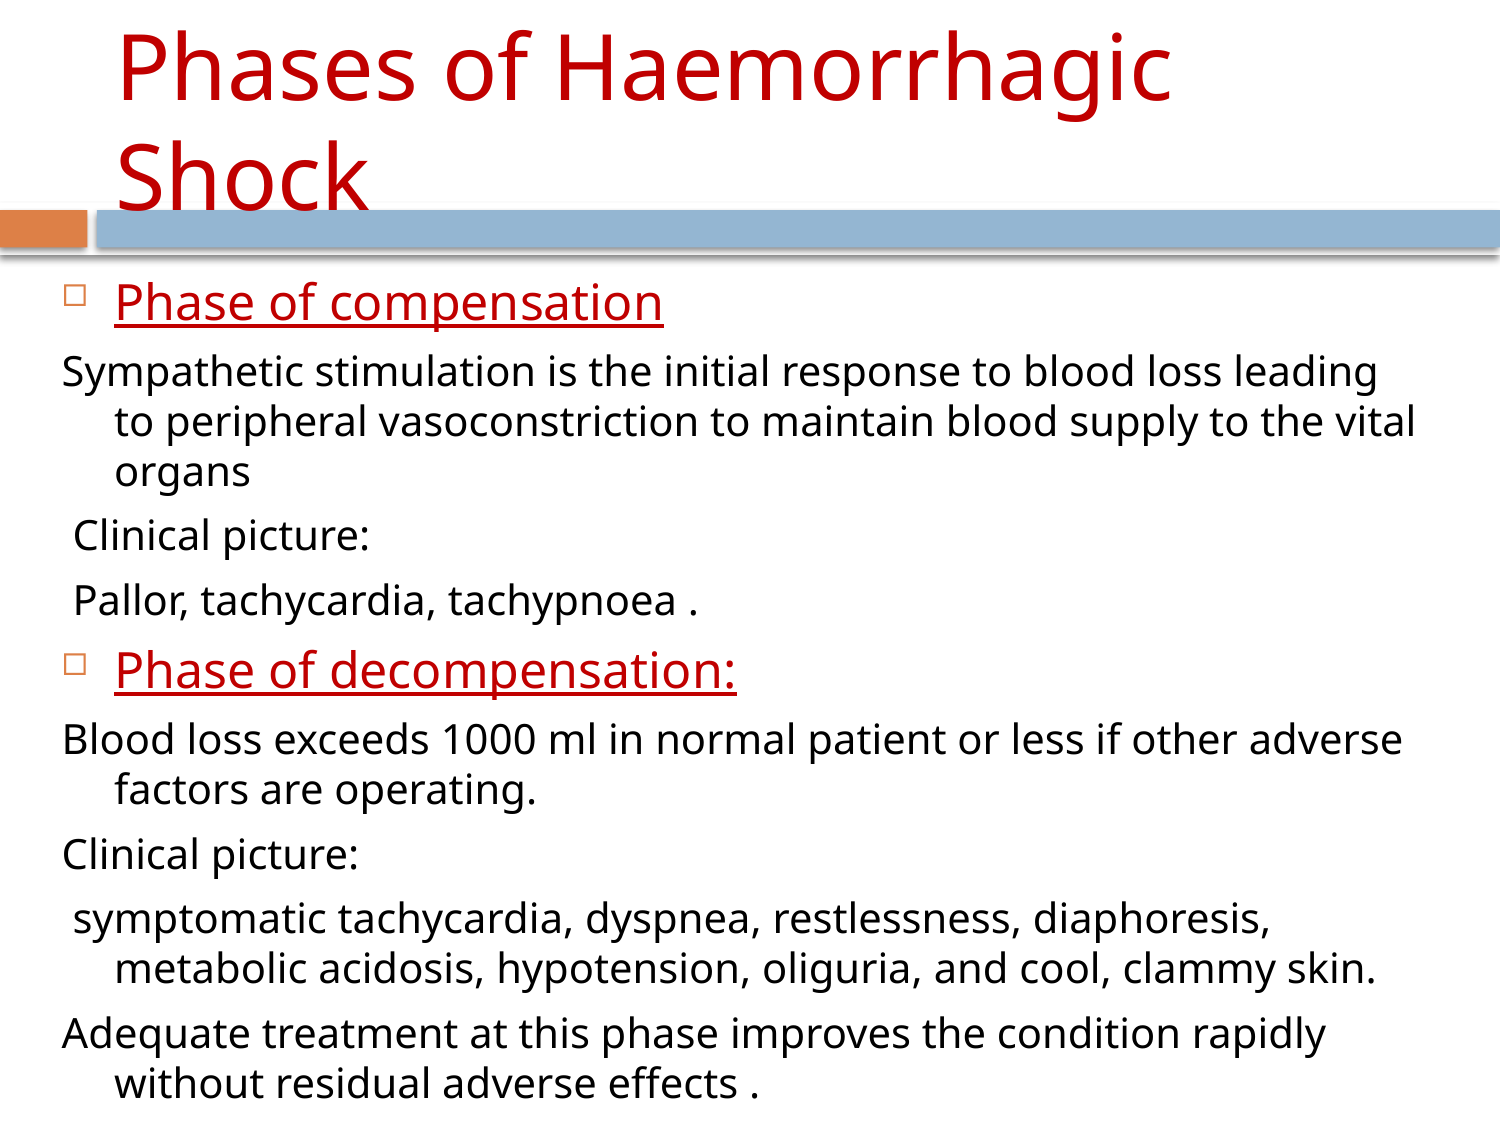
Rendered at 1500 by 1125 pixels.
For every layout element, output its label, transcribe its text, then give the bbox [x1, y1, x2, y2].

title Phases of Haemorrhagic Shock [100, 37, 1438, 200]
list Phase of compensation Sympathetic stimulation is the initial response to blood loss leading to peripheral vasoconstriction to maintain blood supply to the vital organs Clinical picture: Pallor, tachycardia, tachypnoea . Phase of decompensation: Blood loss exceeds 1000 ml in normal patient or less if other adverse factors are operating. Clinical picture: symptomatic tachycardia, dyspnea, restlessness, diaphoresis, metabolic acidosis, hypotension, oliguria, and cool, clammy skin. Adequate treatment at this phase improves the condition rapidly without residual adverse effects . [46, 262, 1438, 1079]
